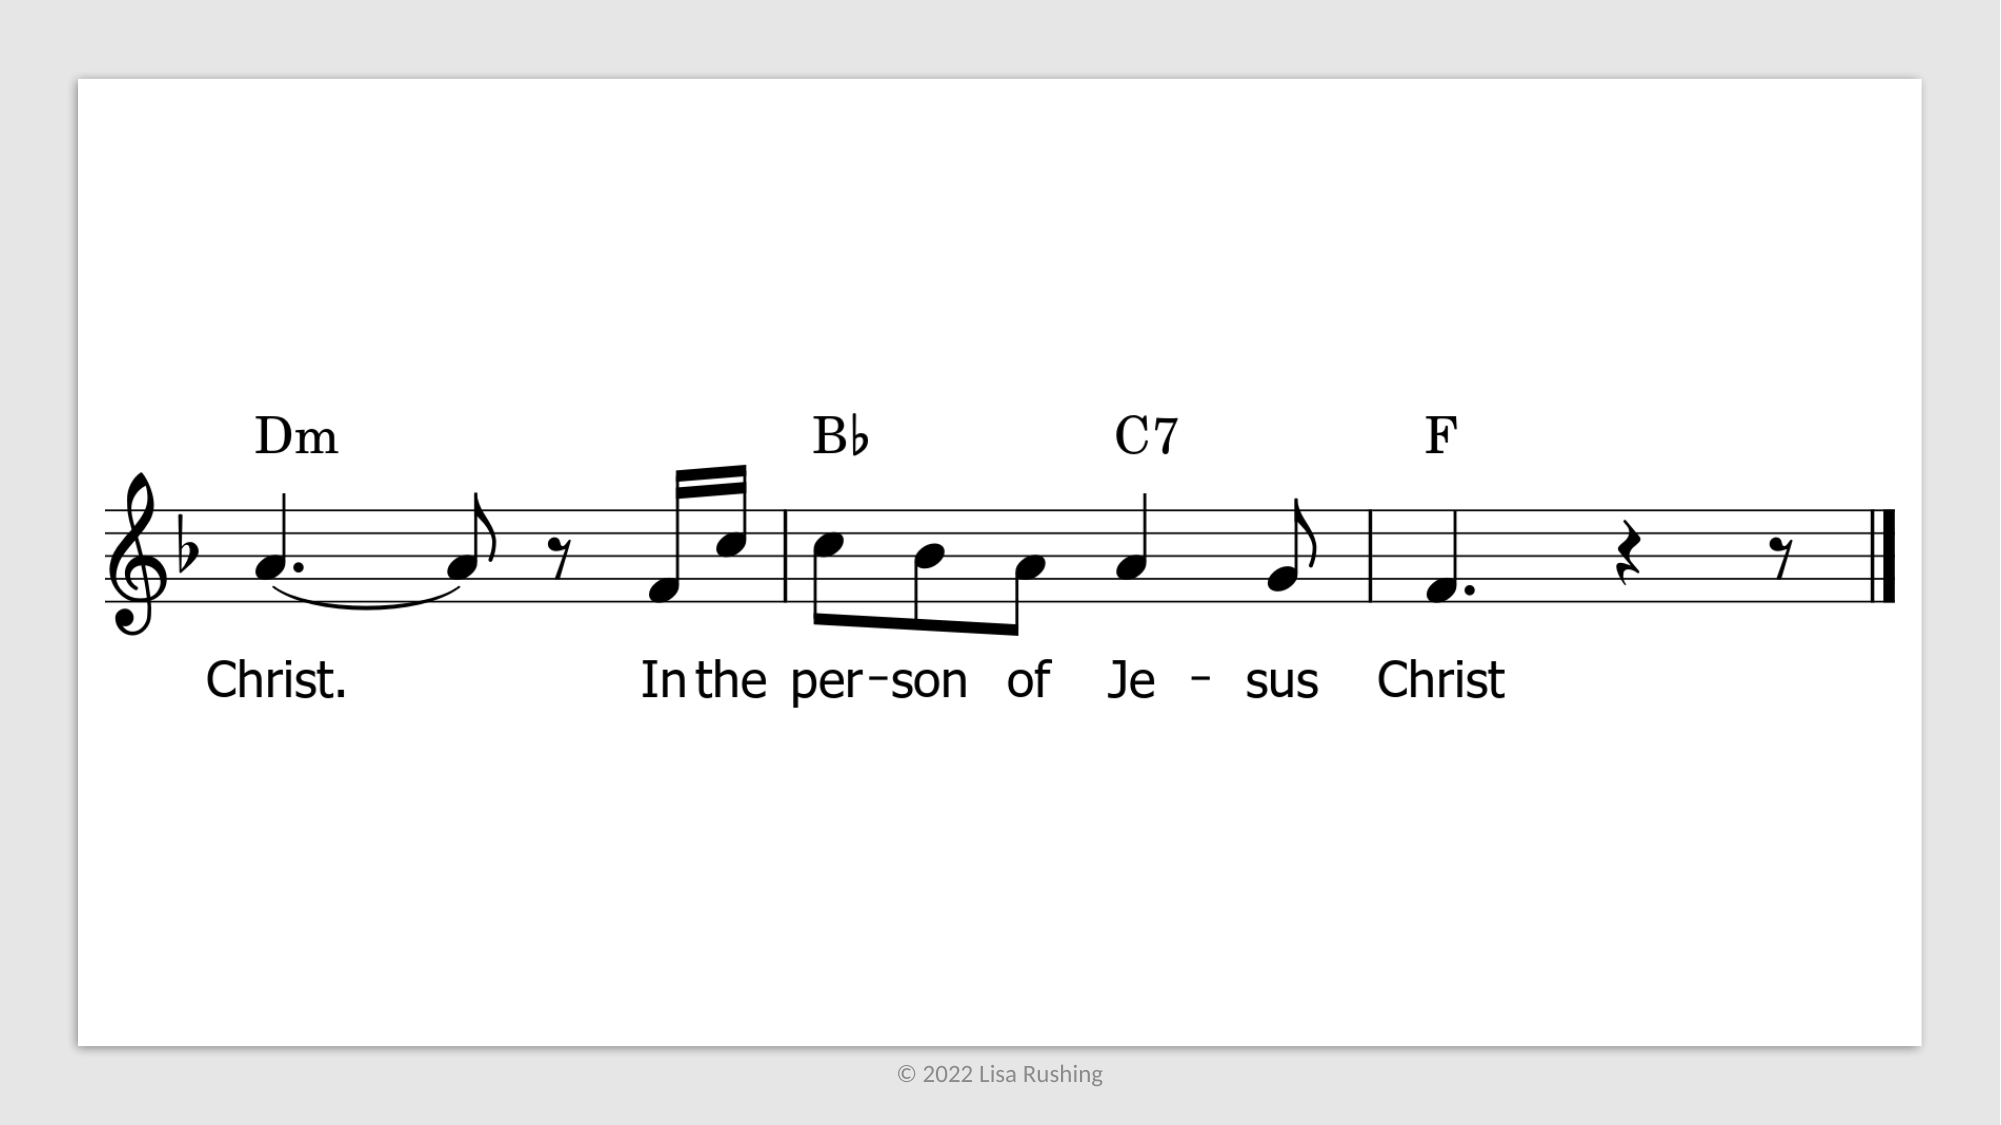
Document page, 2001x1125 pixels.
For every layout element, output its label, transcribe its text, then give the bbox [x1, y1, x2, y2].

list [105, 412, 1895, 713]
text_box [77, 78, 1923, 1047]
footer © 2022 Lisa Rushing [662, 1042, 1338, 1103]
text_box [0, 0, 2000, 1125]
